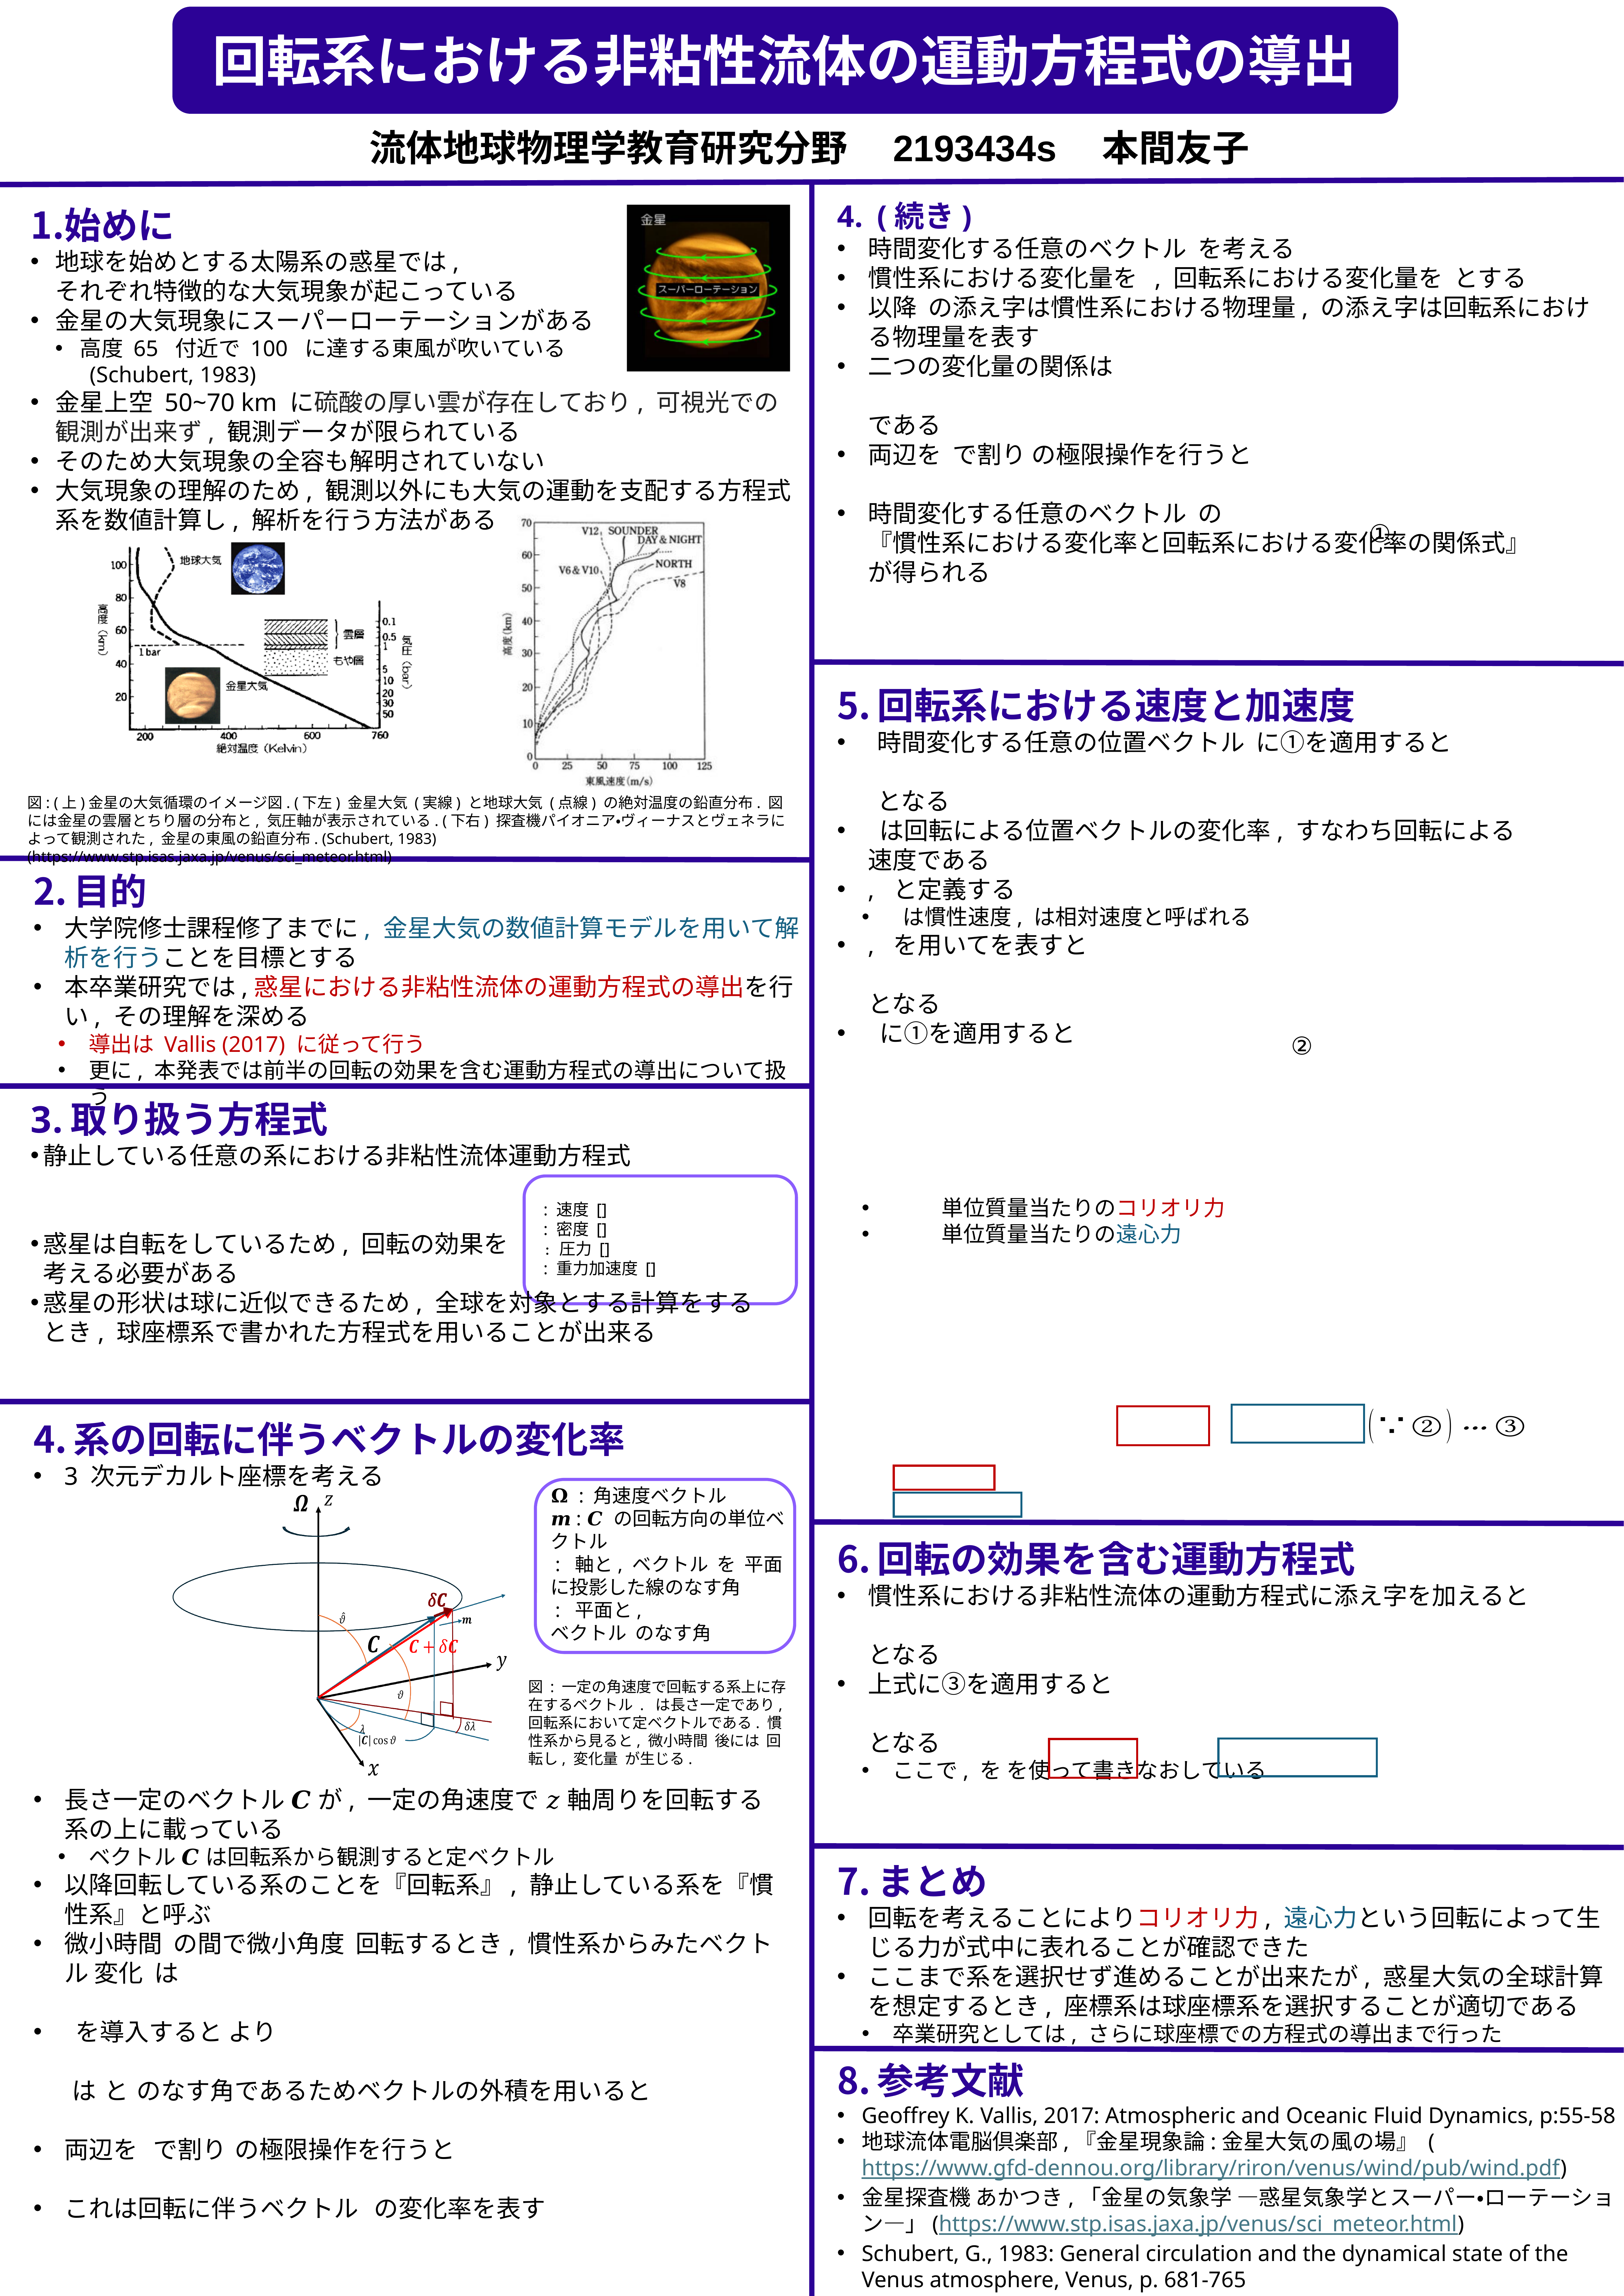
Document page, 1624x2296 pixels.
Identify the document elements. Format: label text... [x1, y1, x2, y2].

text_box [0, 858, 22, 860]
text_box 参考文献 Geoffrey K. Vallis, 2017: Atmospheric and Oceanic Fluid Dynamics, p:55-58 地球流体電脳倶楽部,『金星現象論:金星大気の風の場』 (https://www.gfd-dennou.org/library/riron/venus/wind/pub/wind.pdf) 金星探査機 あかつき,「金星の気象学 ―惑星気象学とスーパー・ローテーション―」(https://www.stp.isas.jaxa.jp/venus/sci_meteor.html) Schubert, G., 1983: General circulation and the dynamical state of the Venus atmosphere, Venus, p. 681-765 [832, 2055, 1622, 2294]
text_box 目的 大学院修士課程修了までに, 金星大気の数値計算モデルを用いて解析を行うことを目標とする 本卒業研究では,惑星における非粘性流体の運動方程式の導出を行い, その理解を深める 導出は Vallis (2017) に従って行う 更に, 本発表では前半の回転の効果を含む運動方程式の導出について扱う [28, 1089, 809, 1093]
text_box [28, 1402, 795, 2296]
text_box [28, 1395, 795, 1401]
text_box [893, 1492, 1022, 1517]
text_box [893, 1465, 995, 1490]
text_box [22, 199, 799, 870]
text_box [799, 858, 812, 860]
text_box [1117, 1406, 1209, 1446]
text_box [0, 179, 207, 185]
text_box [1218, 1738, 1377, 1777]
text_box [810, 2048, 1624, 2050]
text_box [813, 1522, 1624, 1524]
text_box まとめ 回転を考えることによりコリオリ力, 遠心力という回転によって生じる力が式中に表れることが確認できた ここまで系を選択せず進めることが出来たが, 惑星大気の全球計算を想定するとき, 座標系は球座標系を選択することが適切である 卒業研究としては, さらに球座標での方程式の導出まで行った [832, 1856, 1624, 2047]
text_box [207, 24, 1450, 188]
text_box [1049, 1739, 1137, 1778]
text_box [812, 1845, 1624, 1848]
text_box [1231, 1404, 1365, 1443]
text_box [1450, 179, 1624, 185]
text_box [26, 1093, 809, 1401]
text_box まとめ 回転を考えることによりコリオリ力, 遠心力という回転によって生じる力が式中に表れることが確認できた ここまで系を選択せず進めることが出来たが, 惑星大気の全球計算を想定するとき, 座標系は球座標系を選択することが適切である 卒業研究としては, さらに球座標での方程式の導出まで行った [832, 2051, 1624, 2063]
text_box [811, 662, 1624, 664]
text_box 目的 大学院修士課程修了までに, 金星大気の数値計算モデルを用いて解析を行うことを目標とする 本卒業研究では,惑星における非粘性流体の運動方程式の導出を行い, その理解を深める 導出は Vallis (2017) に従って行う 更に, 本発表では前半の回転の効果を含む運動方程式の導出について扱う [28, 866, 809, 1083]
text_box [172, 7, 1398, 114]
